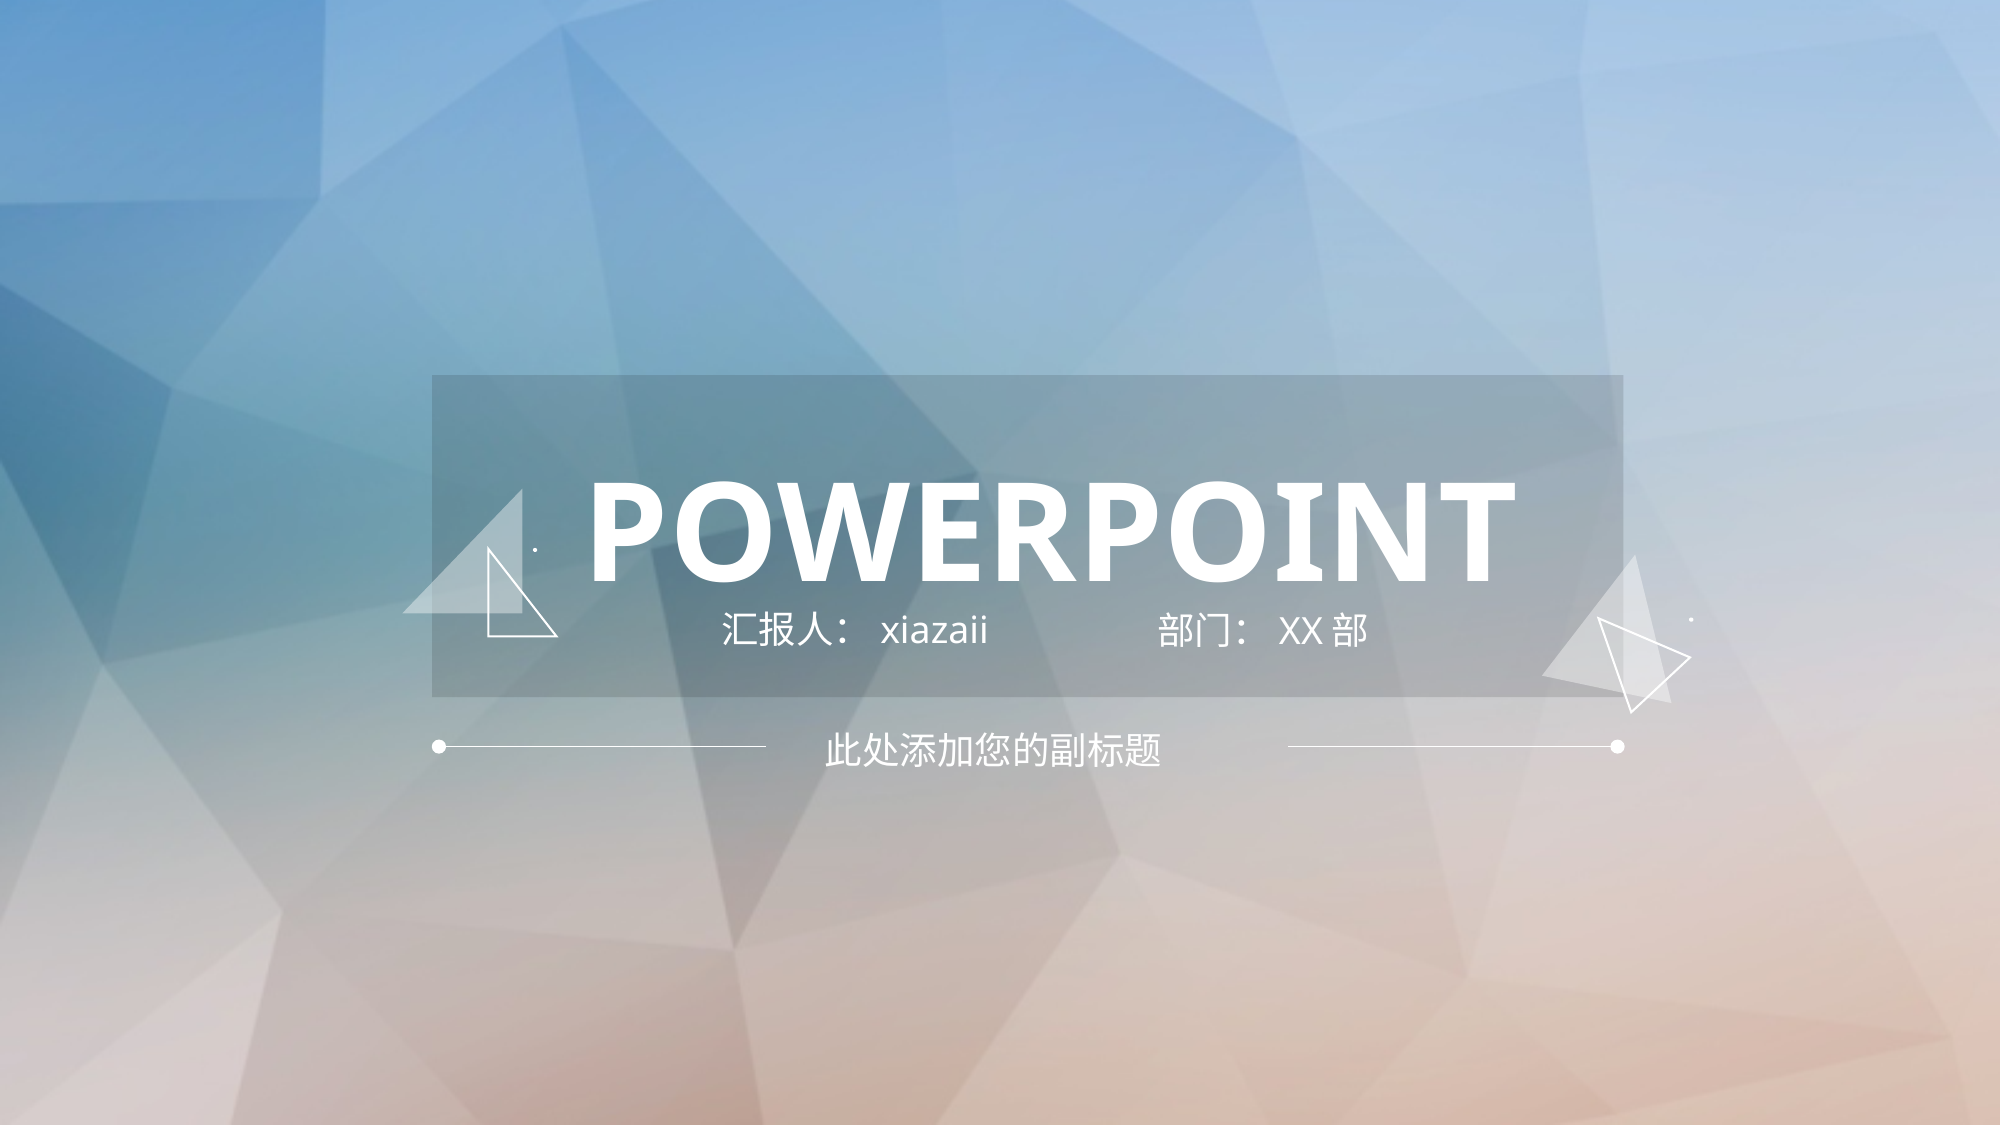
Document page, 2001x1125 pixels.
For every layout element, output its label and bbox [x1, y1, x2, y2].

text_box [402, 488, 557, 637]
picture [0, 0, 2000, 1125]
text_box [1554, 552, 1693, 698]
